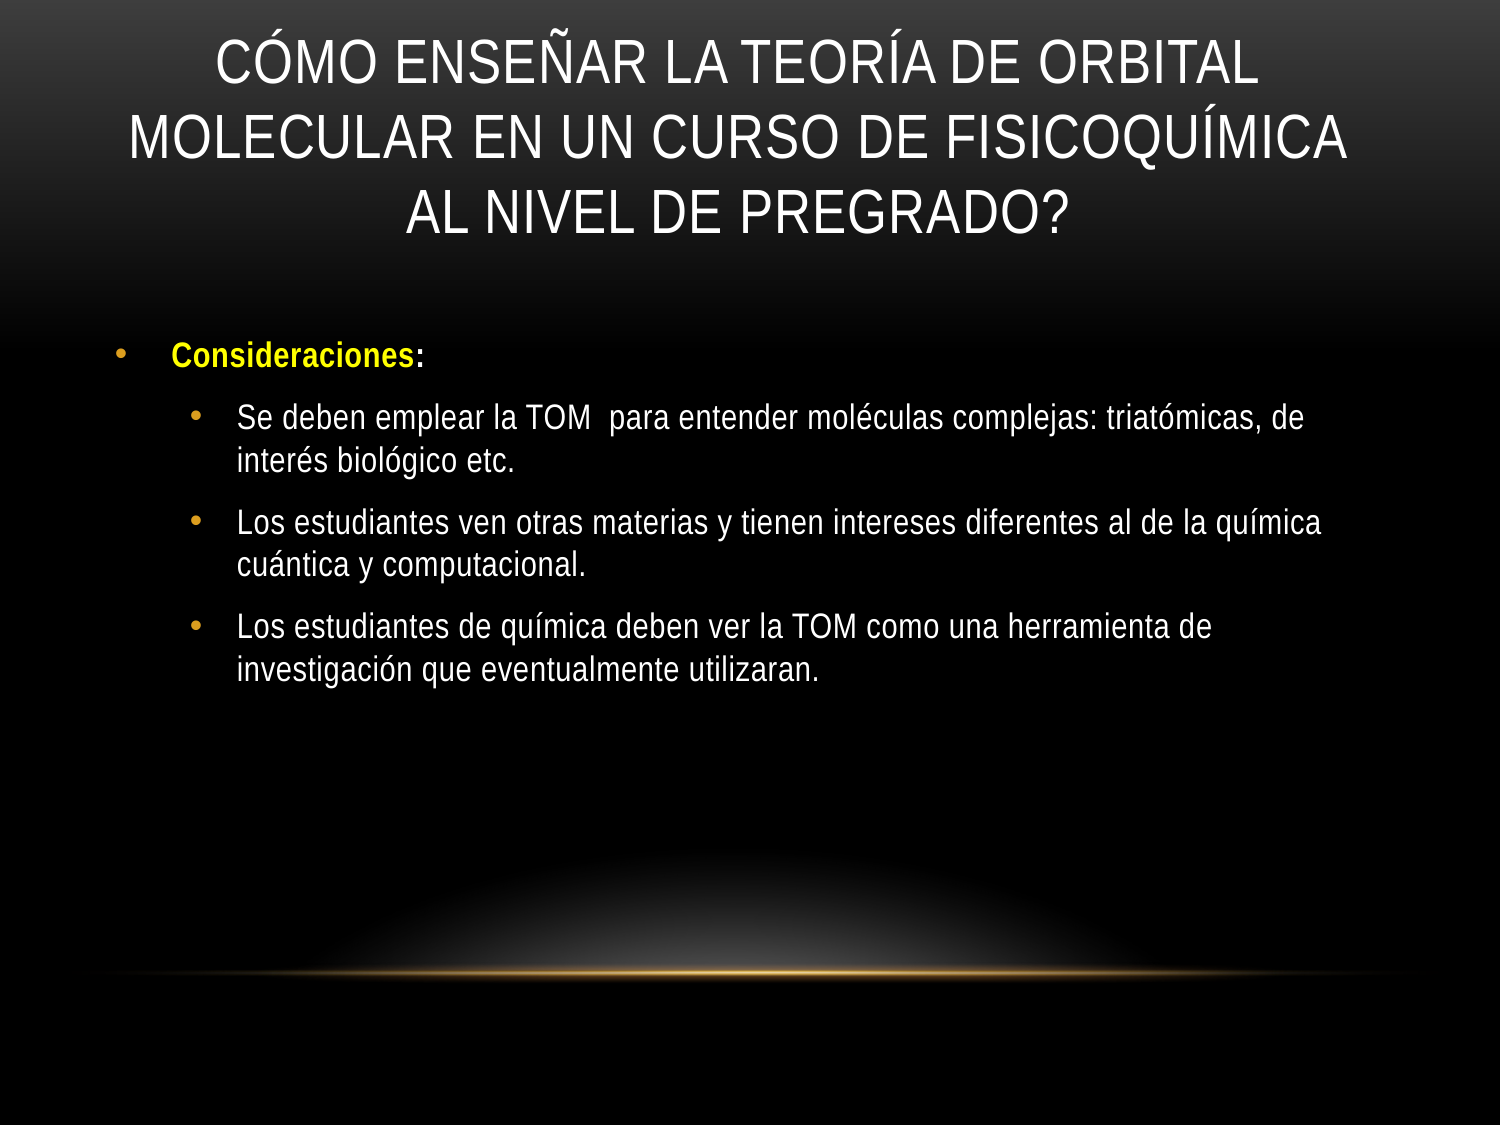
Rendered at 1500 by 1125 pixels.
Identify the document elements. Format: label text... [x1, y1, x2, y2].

picture [0, 0, 1500, 1125]
list Consideraciones: Se deben emplear la TOM para entender moléculas complejas: triatómicas, de interés biológico etc. Los estudiantes ven otras materias y tienen intereses diferentes al de la química cuántica y computacional. Los estudiantes de química deben ver la TOM como una herramienta de investigación que eventualmente utilizaran. [99, 262, 1400, 938]
title Cómo enseñar la teoría de orbital molecular en un curso de fisicoquímica aL nivel de pregrado? [88, 66, 1389, 254]
